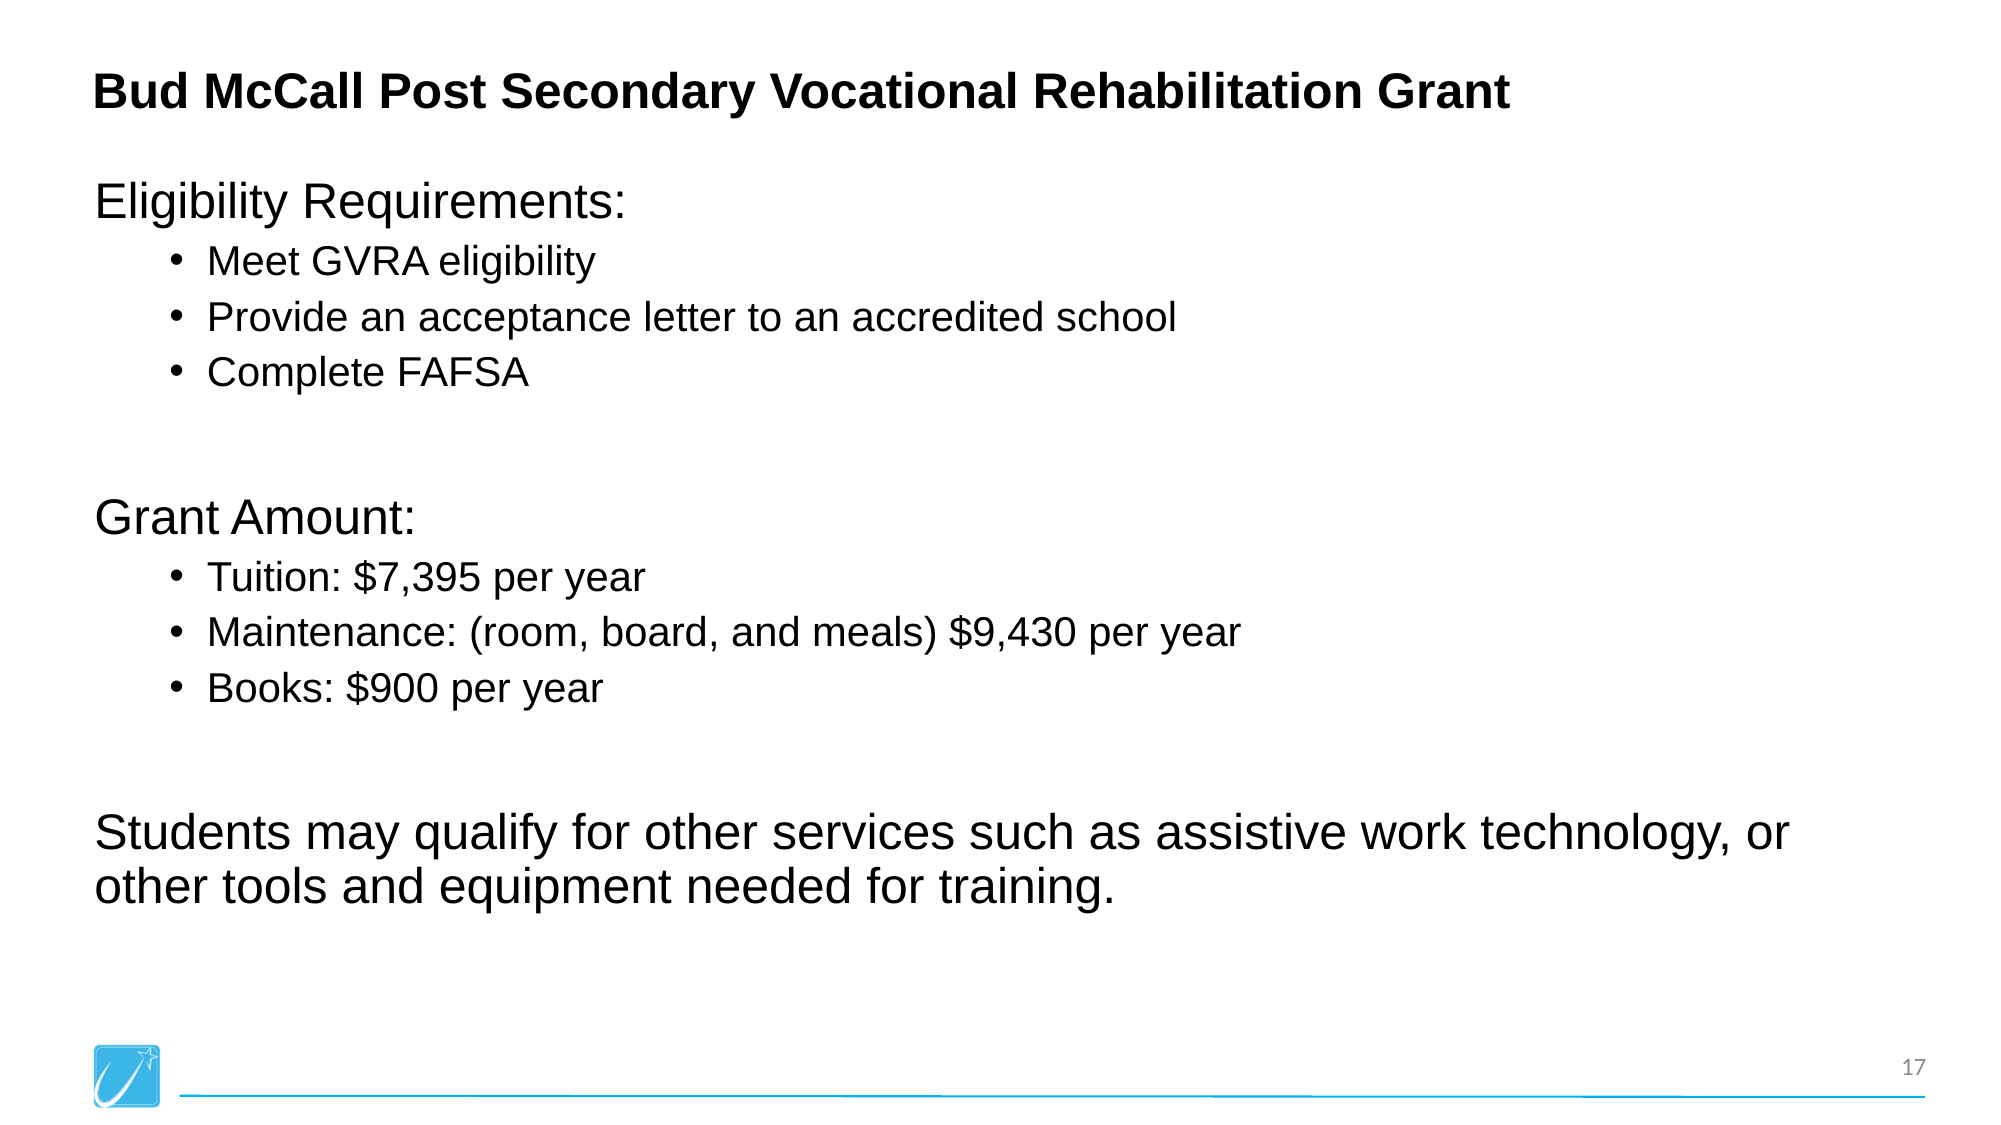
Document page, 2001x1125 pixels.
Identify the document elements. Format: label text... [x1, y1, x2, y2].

text_box Eligibility Requirements: Meet GVRA eligibility Provide an acceptance letter to an accredited school Complete FAFSA Grant Amount: Tuition: $7,395 per year Maintenance: (room, board, and meals) $9,430 per year Books: $900 per year Students may qualify for other services such as assistive work technology, or other tools and equipment needed for training. [79, 167, 1927, 961]
text_box Bud McCall Post Secondary Vocational Rehabilitation Grant [77, 51, 1774, 127]
picture [90, 1043, 165, 1111]
slide_number 17 [1491, 1035, 1942, 1096]
